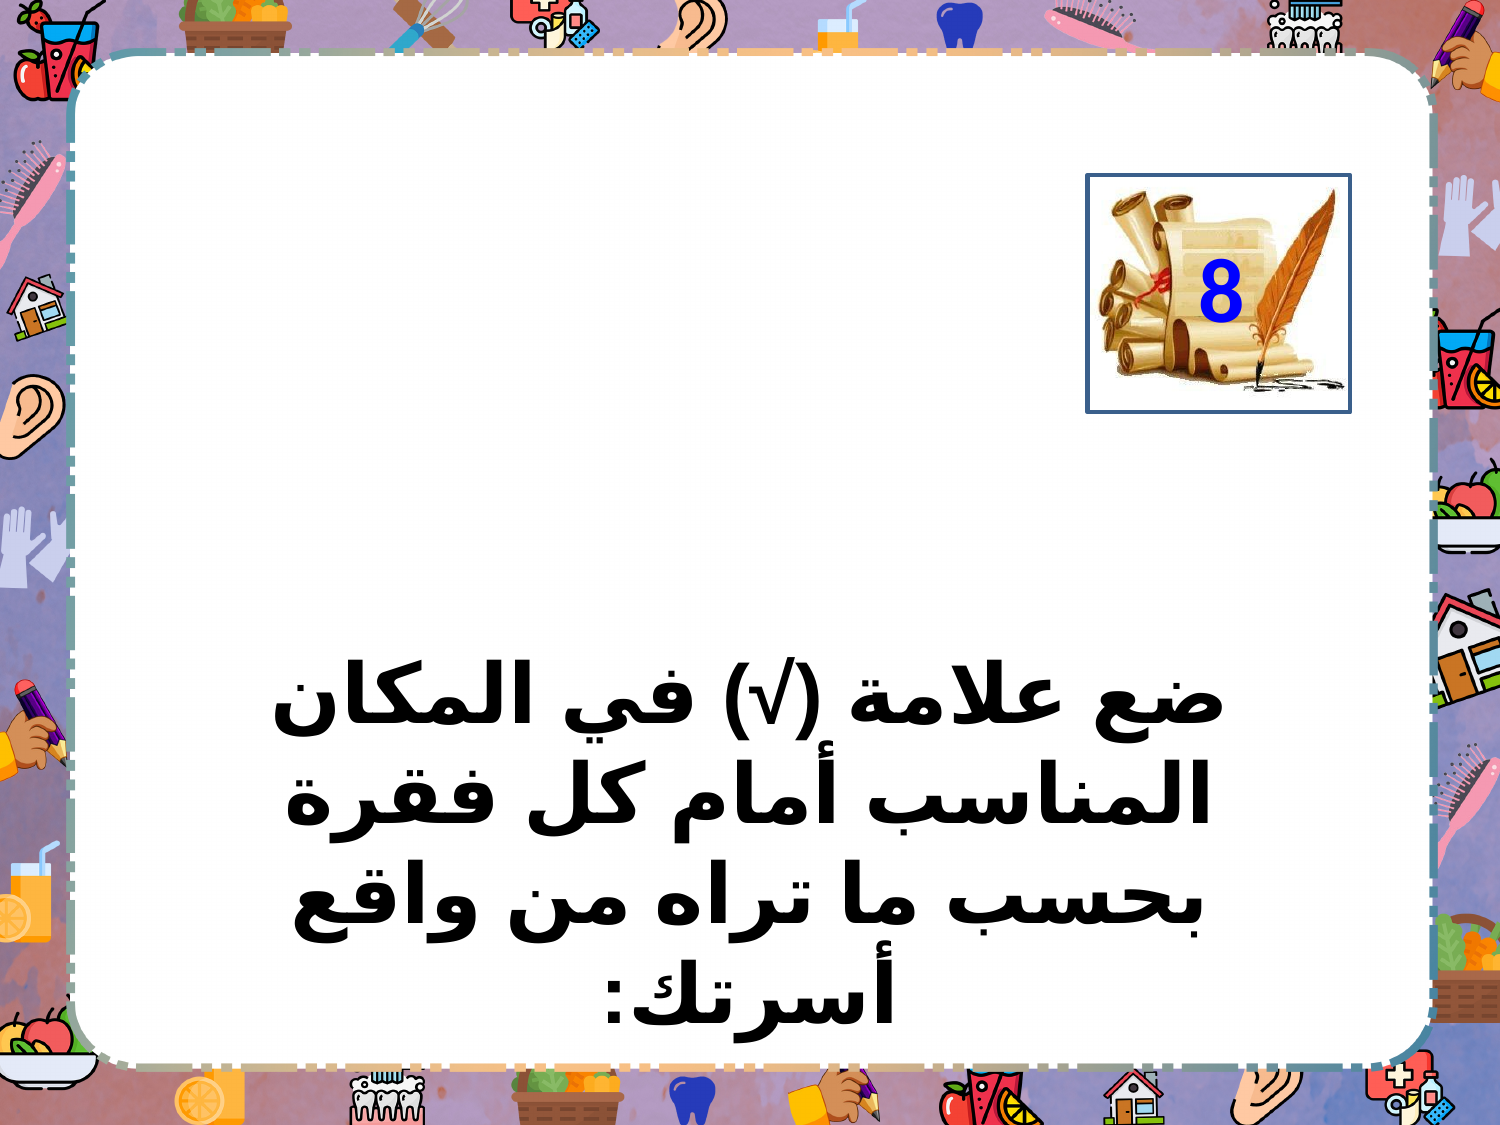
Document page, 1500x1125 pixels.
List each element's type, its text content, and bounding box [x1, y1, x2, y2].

picture [0, 0, 1500, 1125]
text_box ضع علامة (√) في المكان المناسب أمام كل فقرة بحسب ما تراه من واقع أسرتك: [137, 632, 1363, 1048]
text_box [1085, 173, 1352, 414]
text_box 8 [1183, 223, 1261, 349]
